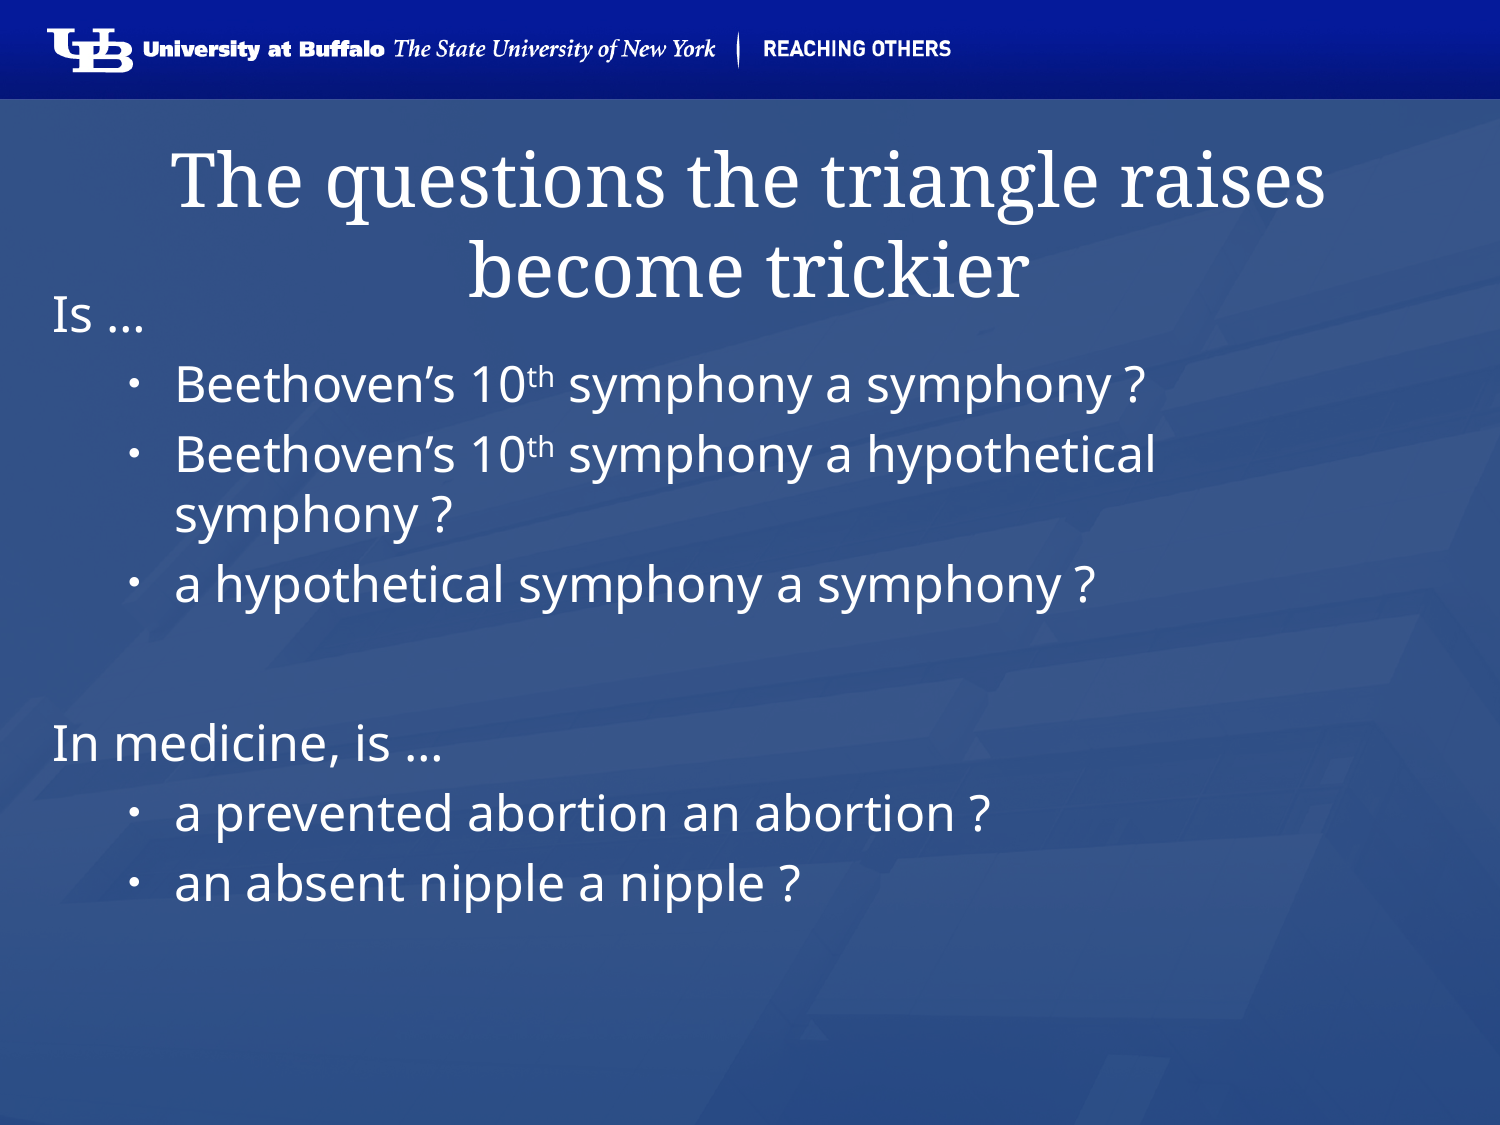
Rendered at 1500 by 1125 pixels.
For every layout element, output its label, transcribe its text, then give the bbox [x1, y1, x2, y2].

picture [0, 0, 1500, 99]
list Is … Beethoven’s 10th symphony a symphony ? Beethoven’s 10th symphony a hypothetical symphony ? a hypothetical symphony a symphony ? In medicine, is … a prevented abortion an abortion ? an absent nipple a nipple ? [37, 275, 1463, 1088]
title The questions the triangle raises become trickier [37, 125, 1463, 250]
